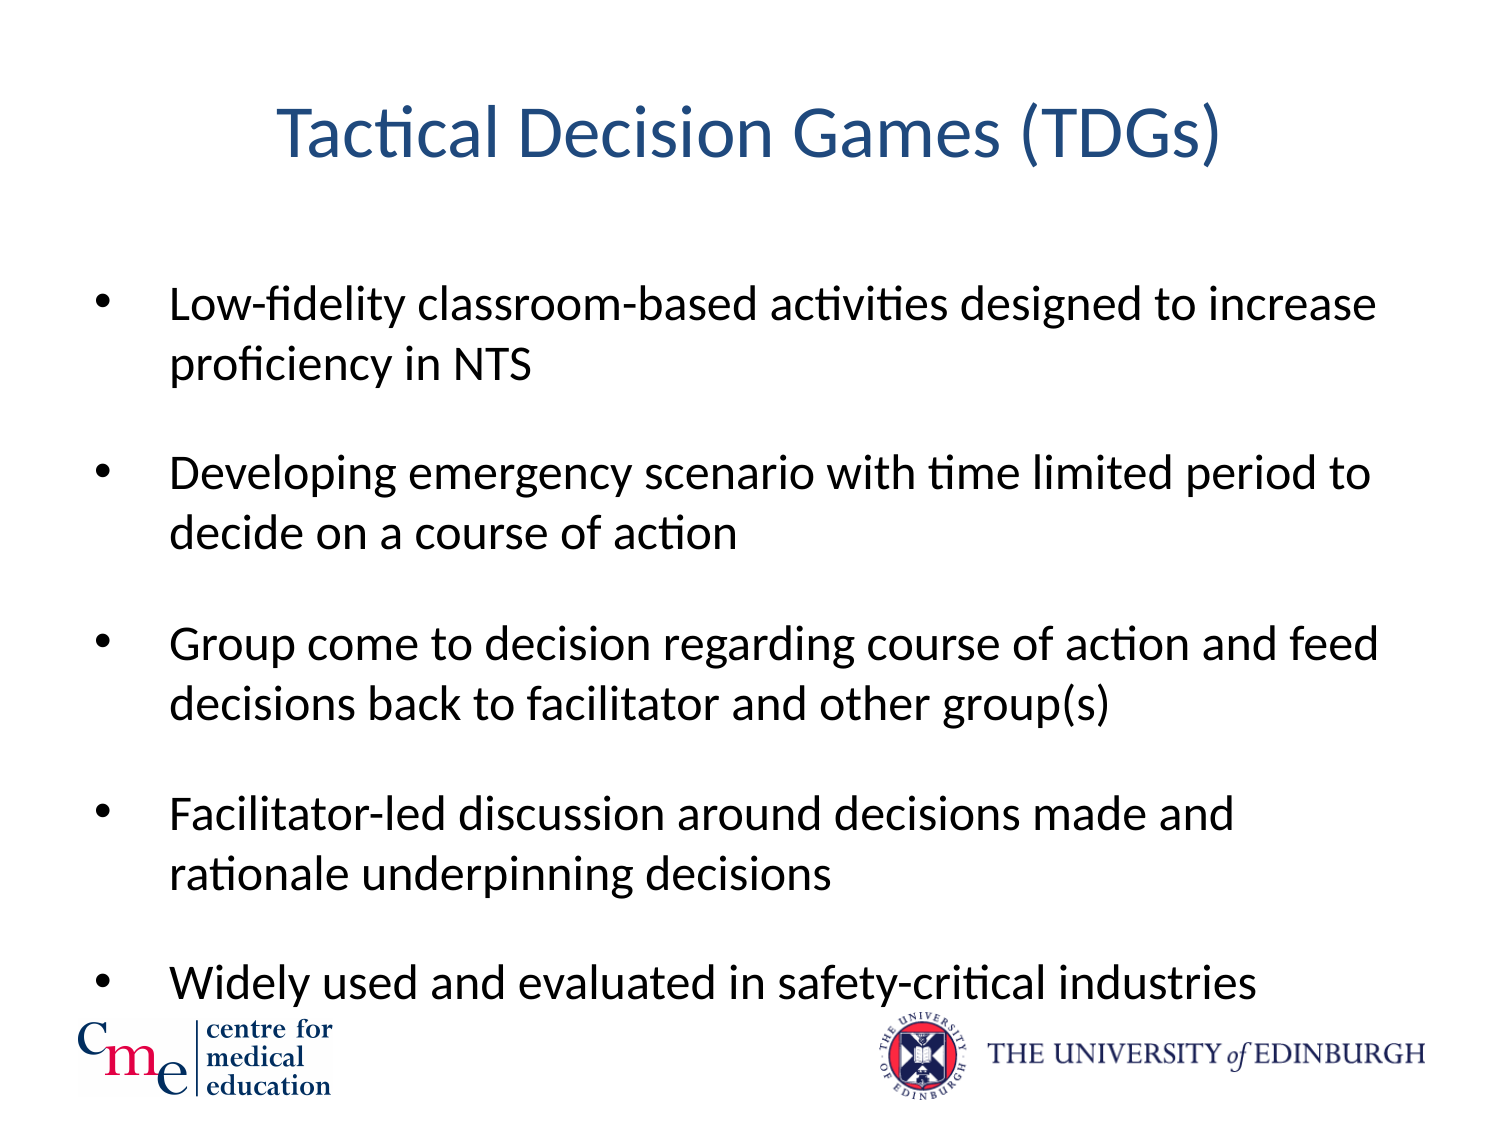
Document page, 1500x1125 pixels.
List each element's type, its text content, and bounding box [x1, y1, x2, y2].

picture [879, 1012, 1425, 1100]
title Tactical Decision Games (TDGs) [75, 45, 1425, 233]
picture [78, 1018, 333, 1097]
list Low-fidelity classroom-based activities designed to increase proficiency in NTS Developing emergency scenario with time limited period to decide on a course of action Group come to decision regarding course of action and feed decisions back to facilitator and other group(s) Facilitator-led discussion around decisions made and rationale underpinning decisions Widely used and evaluated in safety-critical industries [79, 262, 1430, 1005]
